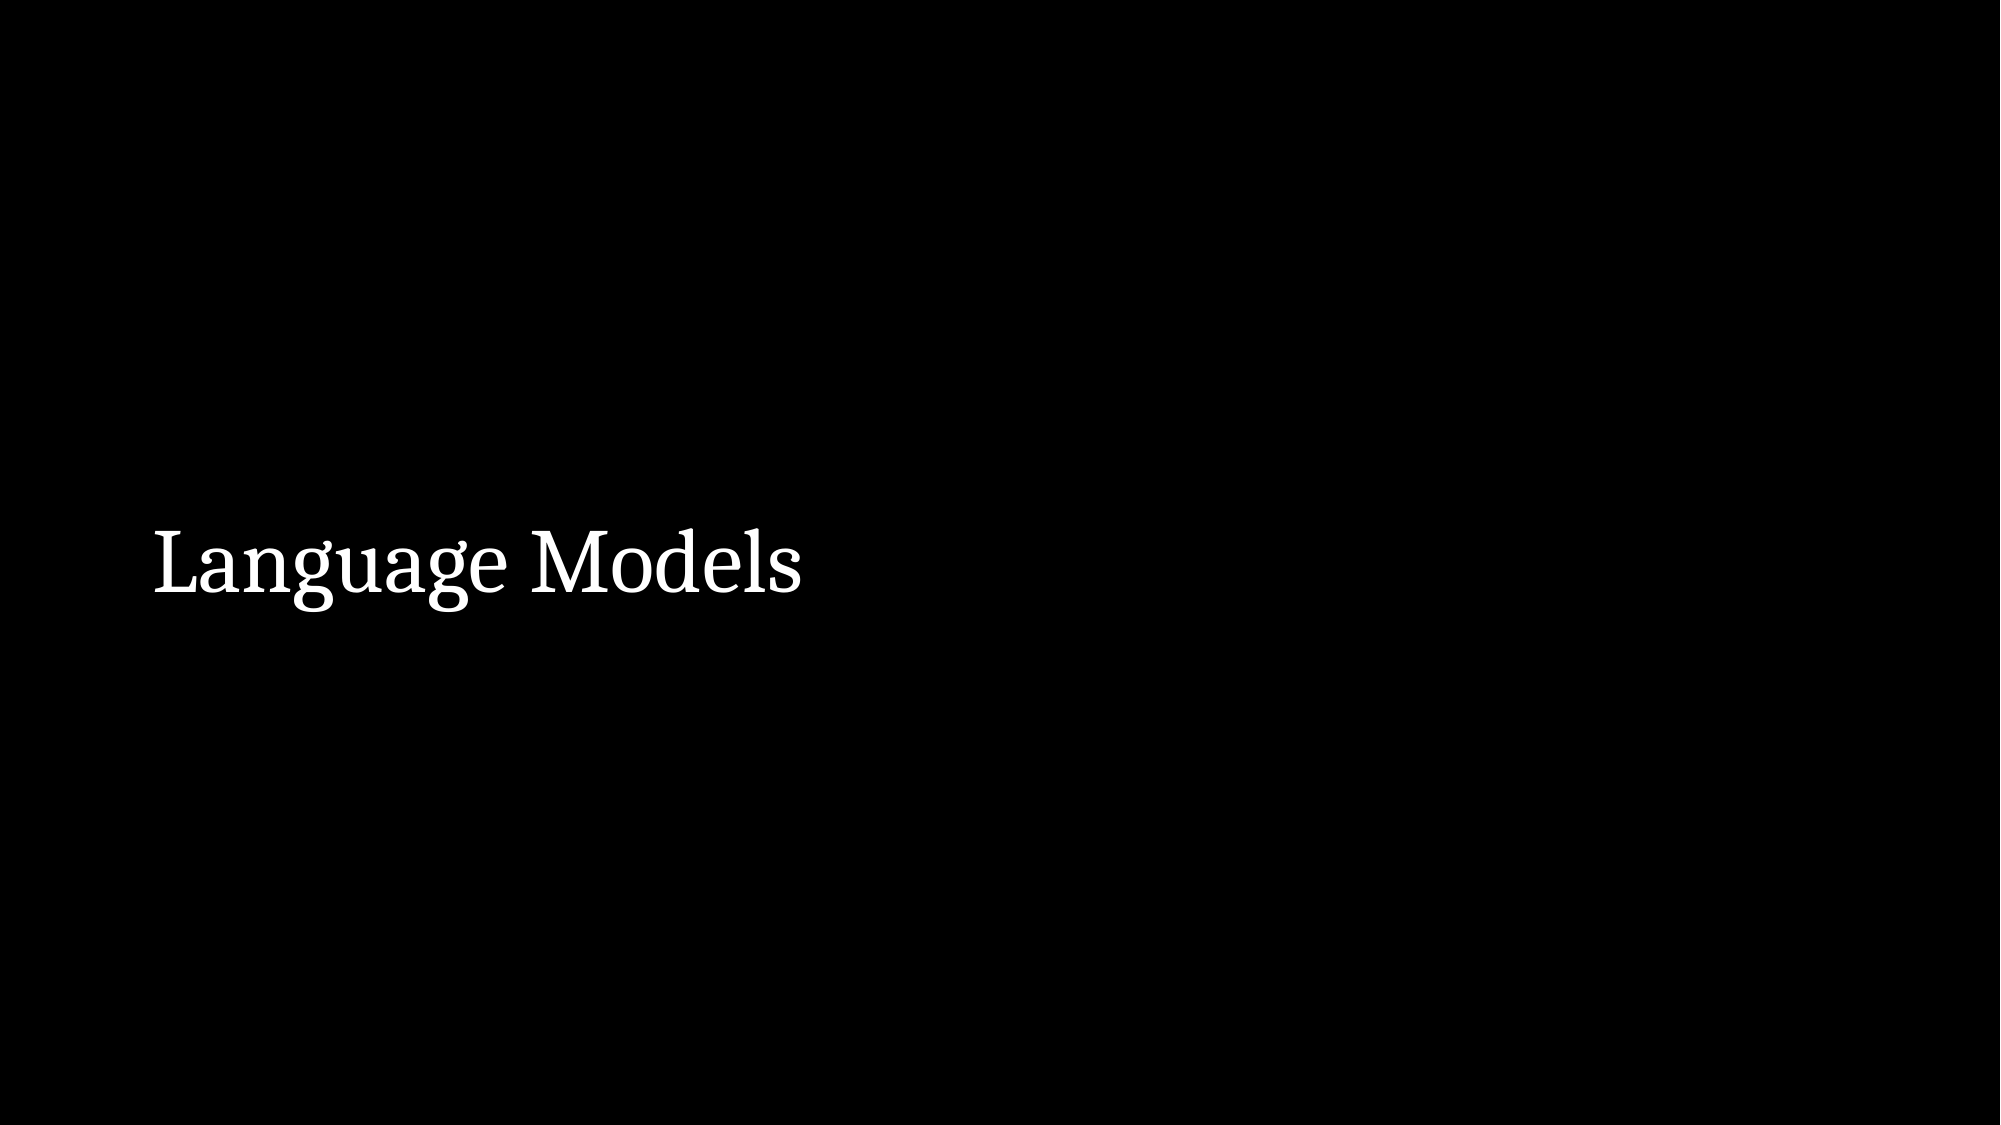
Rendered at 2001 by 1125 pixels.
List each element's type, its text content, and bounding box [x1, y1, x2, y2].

title Language Models [137, 453, 1863, 672]
